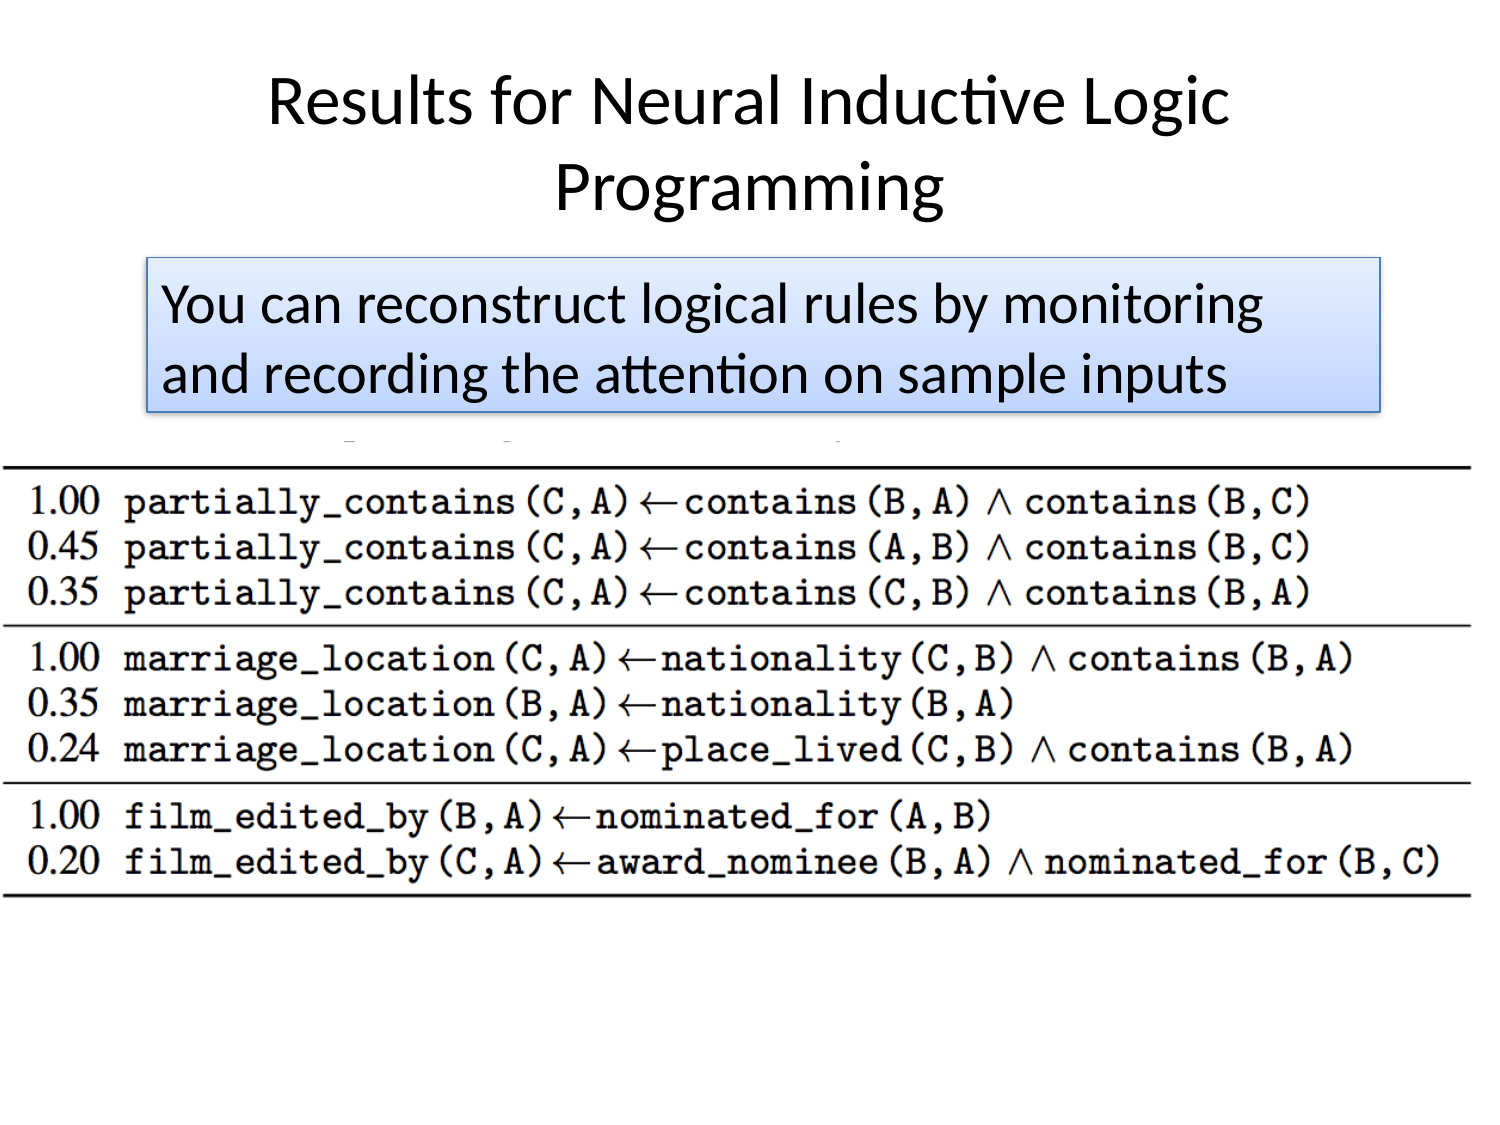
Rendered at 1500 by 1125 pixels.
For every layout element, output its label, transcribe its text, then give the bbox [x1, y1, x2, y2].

text_box You can reconstruct logical rules by monitoring and recording the attention on sample inputs [146, 257, 1381, 413]
picture [0, 441, 1500, 930]
title Results for Neural Inductive Logic Programming [75, 45, 1425, 233]
